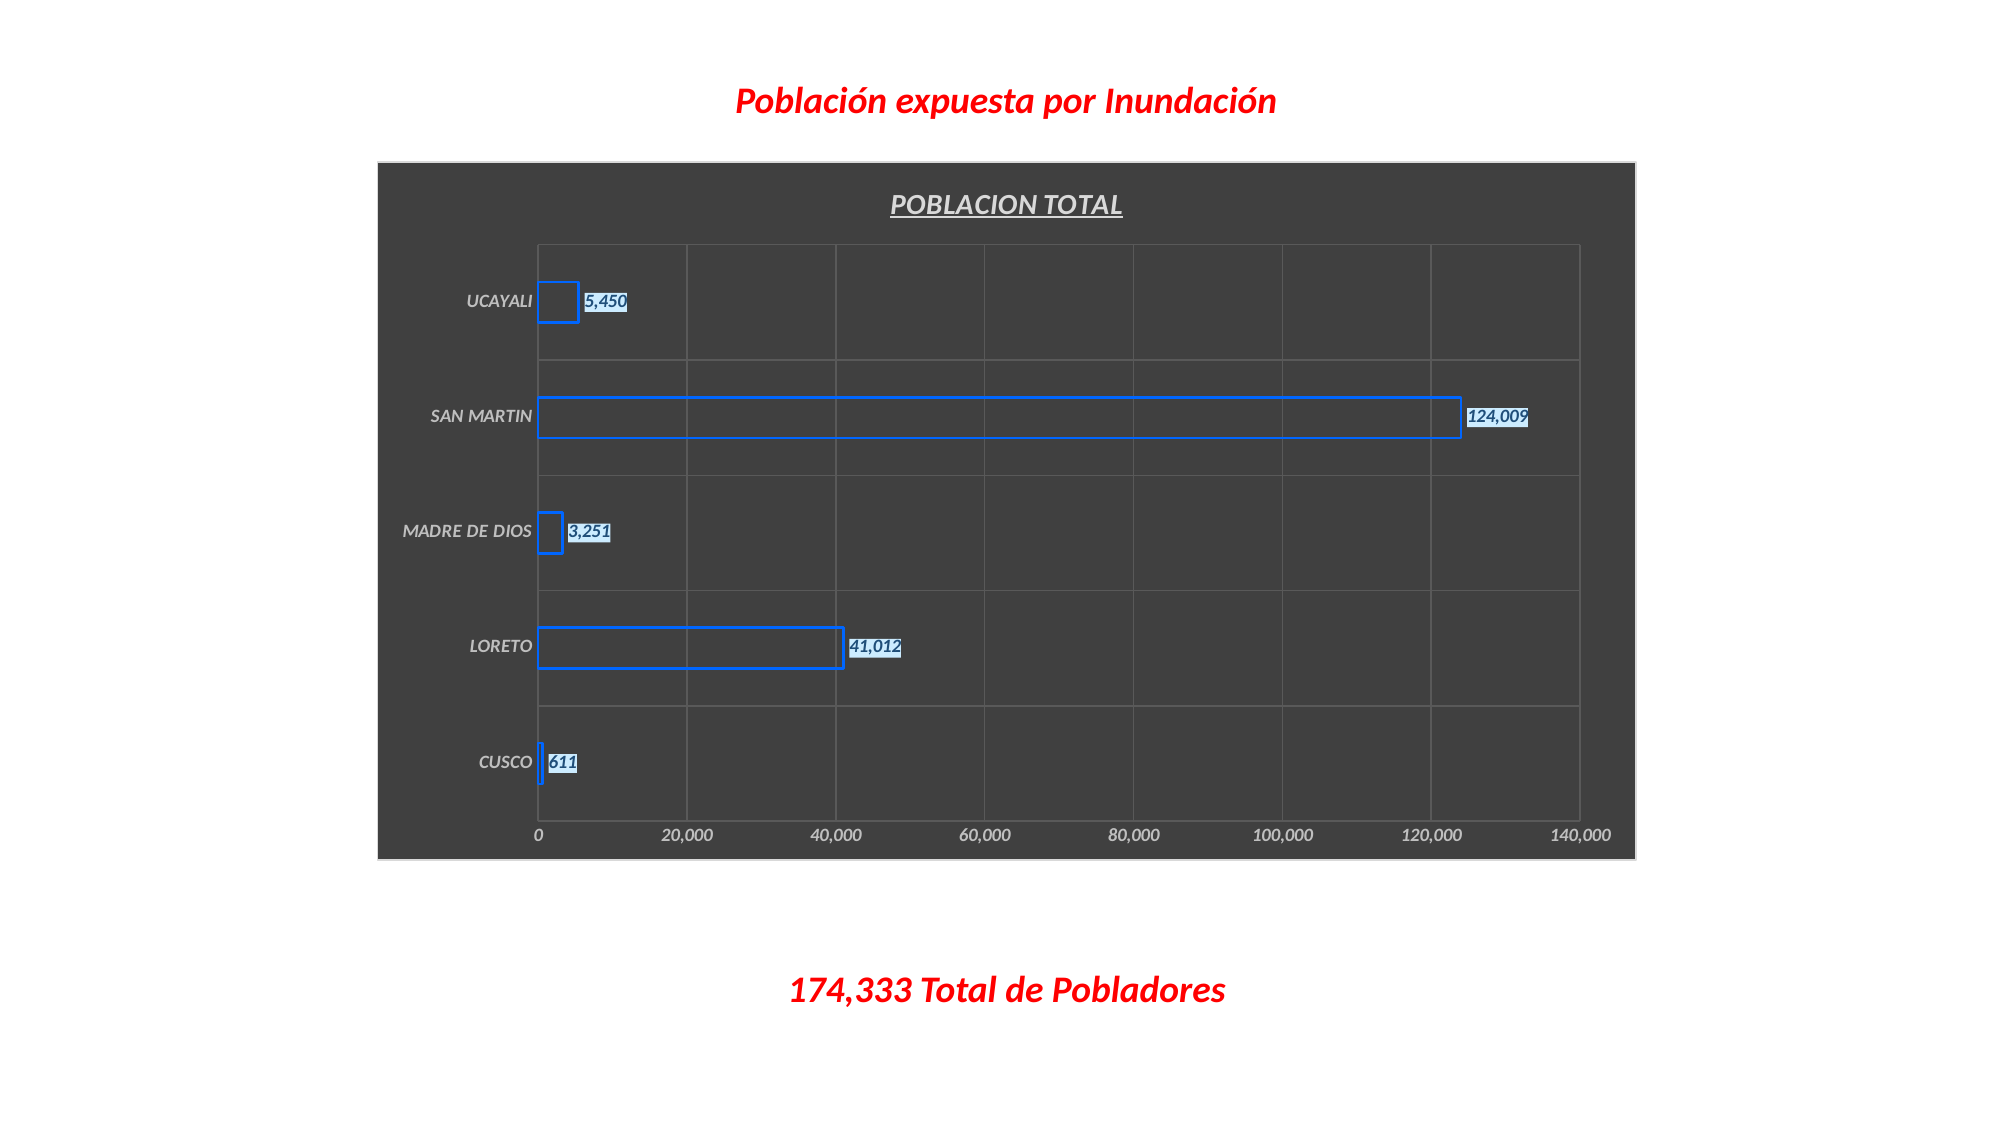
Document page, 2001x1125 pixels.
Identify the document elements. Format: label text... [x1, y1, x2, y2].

chart [376, 161, 1637, 861]
text_box 174,333 Total de Pobladores [754, 958, 1259, 1018]
text_box Población expuesta por Inundación [720, 69, 1293, 129]
